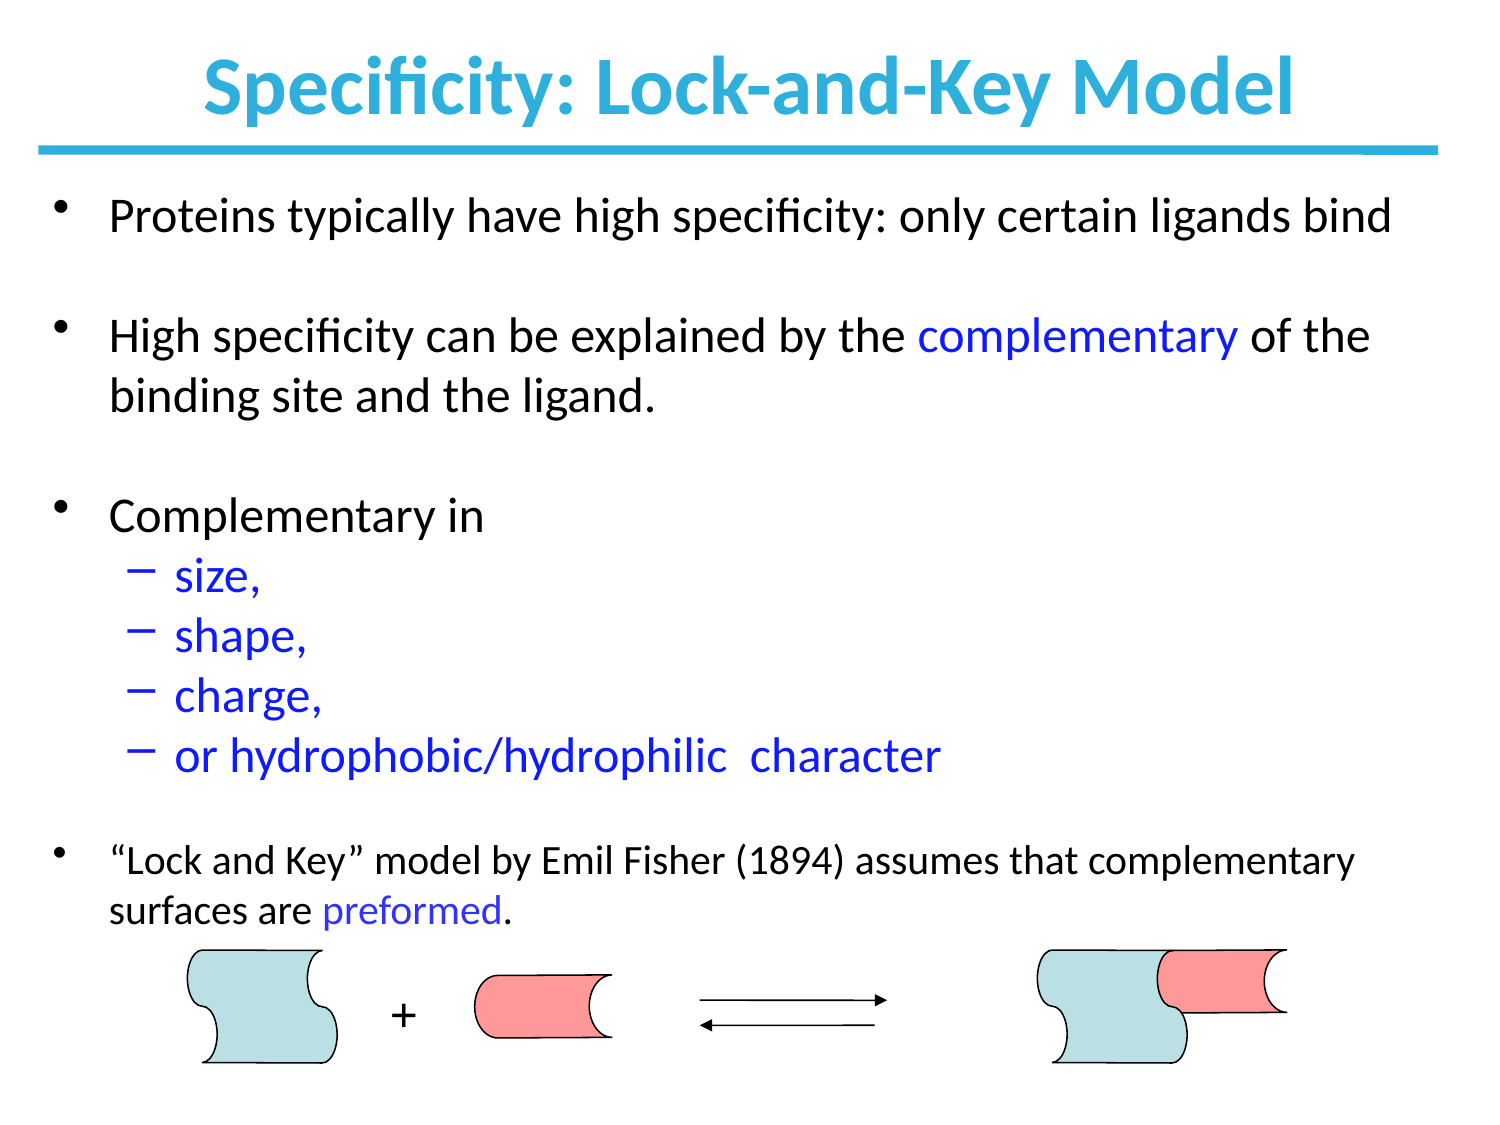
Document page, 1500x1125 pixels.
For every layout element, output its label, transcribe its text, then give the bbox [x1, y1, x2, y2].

text_box [1158, 949, 1288, 1013]
list Proteins typically have high specificity: only certain ligands bind High specificity can be explained by the complementary of the binding site and the ligand. Complementary in size, shape, charge, or hydrophobic/hydrophilic character “Lock and Key” model by Emil Fisher (1894) assumes that complementary surfaces are preformed. [37, 174, 1500, 1125]
title Specificity: Lock-and-Key Model [0, 12, 1500, 150]
text_box [187, 950, 338, 1063]
text_box [699, 1019, 875, 1032]
text_box [474, 974, 613, 1038]
text_box [1037, 950, 1188, 1063]
text_box [699, 994, 888, 1007]
text_box + [374, 975, 433, 1050]
